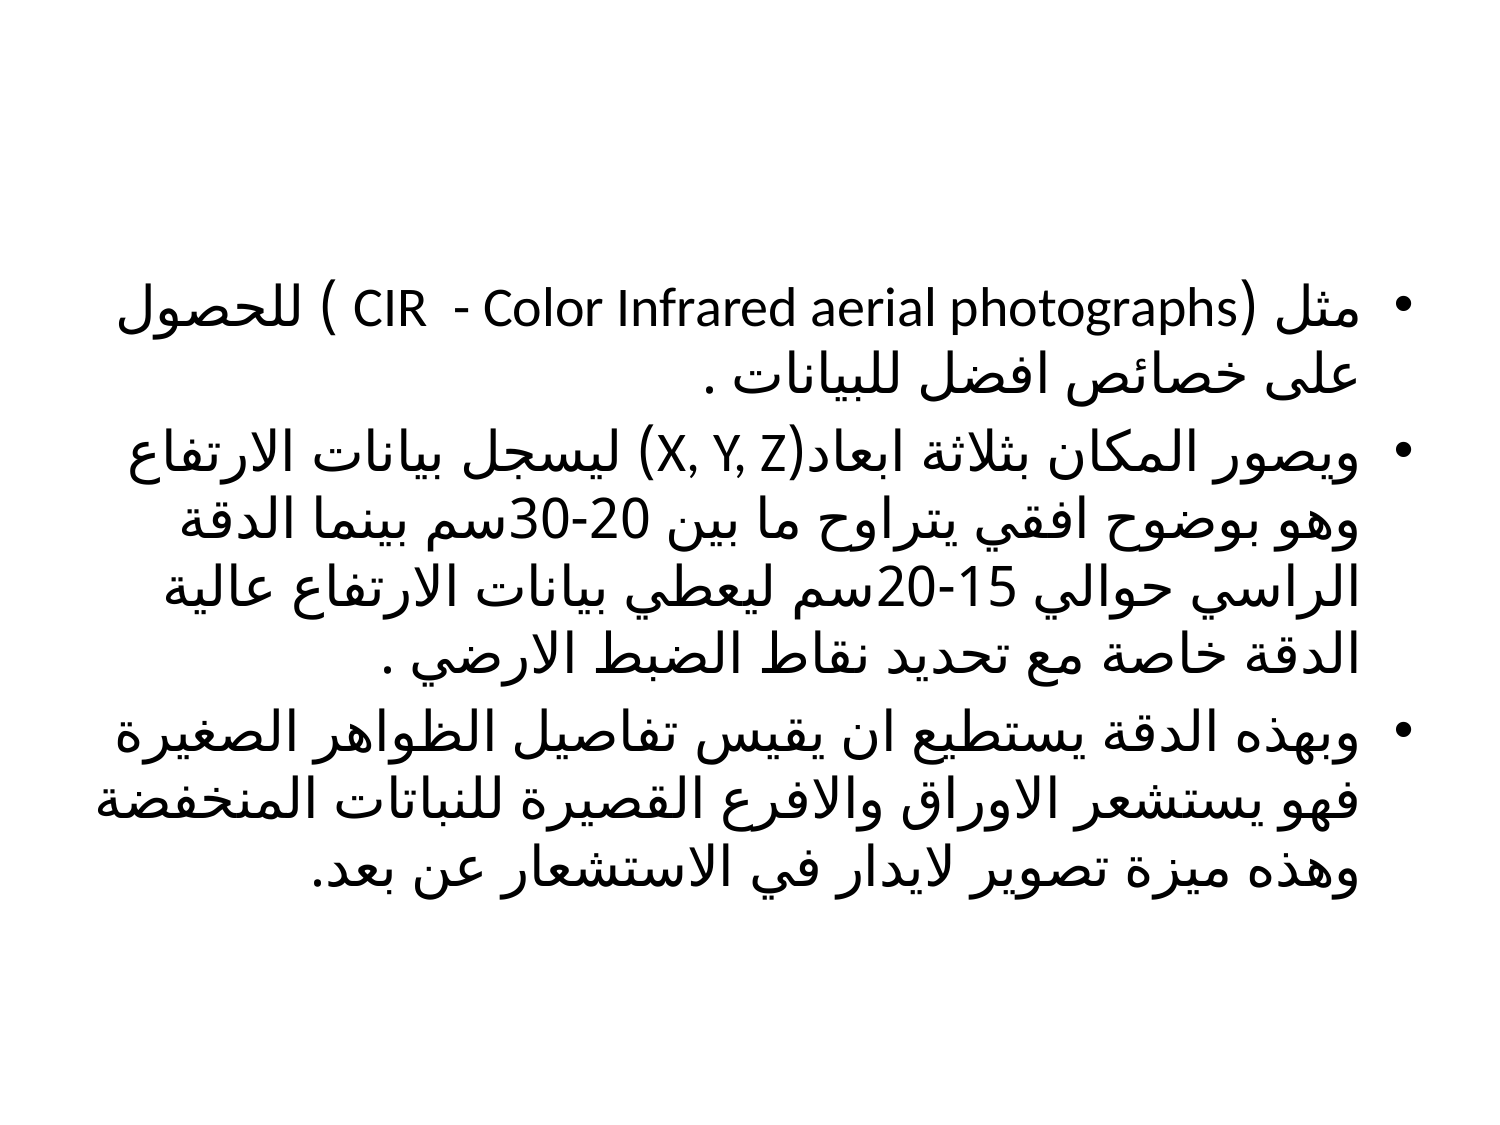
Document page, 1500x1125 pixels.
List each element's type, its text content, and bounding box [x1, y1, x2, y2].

list مثل (CIR - Color Infrared aerial photographs ) للحصول على خصائص افضل للبيانات . ويصور المكان بثلاثة ابعاد(X, Y, Z) ليسجل بيانات الارتفاع وهو بوضوح افقي يتراوح ما بين 20-30سم بينما الدقة الراسي حوالي 15-20سم ليعطي بيانات الارتفاع عالية الدقة خاصة مع تحديد نقاط الضبط الارضي . وبهذه الدقة يستطيع ان يقيس تفاصيل الظواهر الصغيرة فهو يستشعر الاوراق والافرع القصيرة للنباتات المنخفضة وهذه ميزة تصوير لايدار في الاستشعار عن بعد. [75, 262, 1425, 1005]
